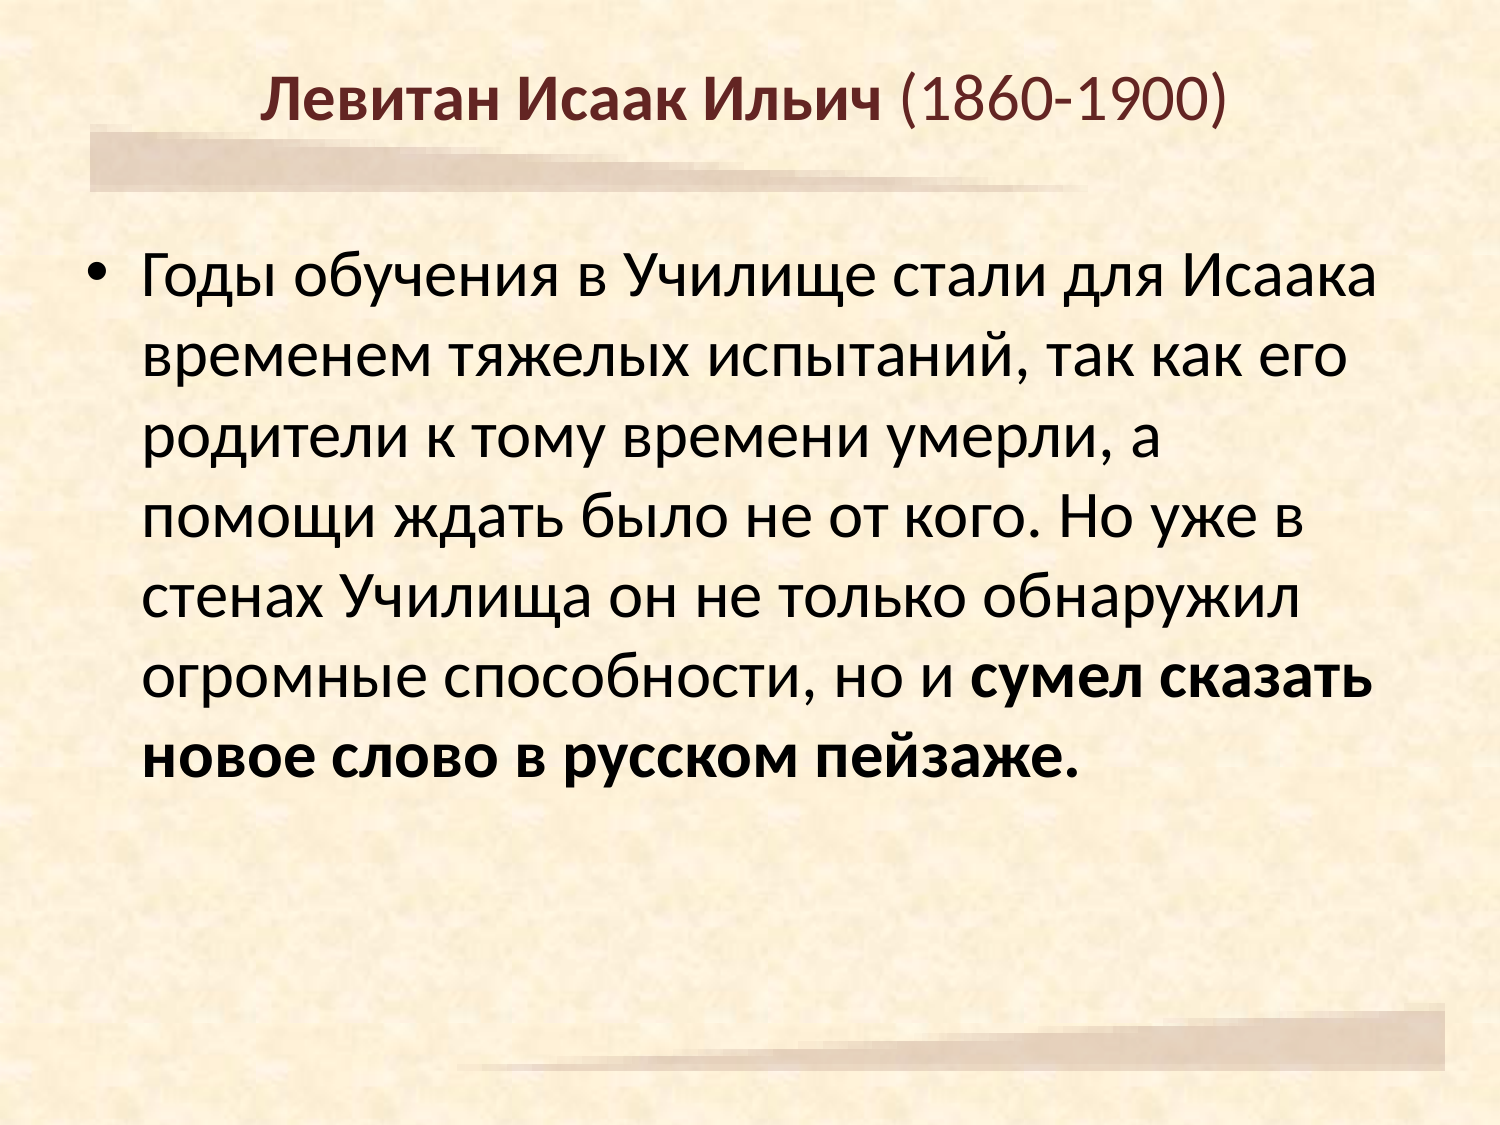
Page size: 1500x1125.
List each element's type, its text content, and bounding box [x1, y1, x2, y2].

picture [0, 0, 1500, 1125]
title Левитан Исаак Ильич (1860-1900) [70, 0, 1421, 188]
list Годы обучения в Училище стали для Исаака временем тяжелых испытаний, так как его родители к тому времени умерли, а помощи ждать было не от кого. Но уже в стенах Училища он не только обнаружил огромные способности, но и сумел сказать новое слово в русском пейзаже. [70, 222, 1421, 966]
